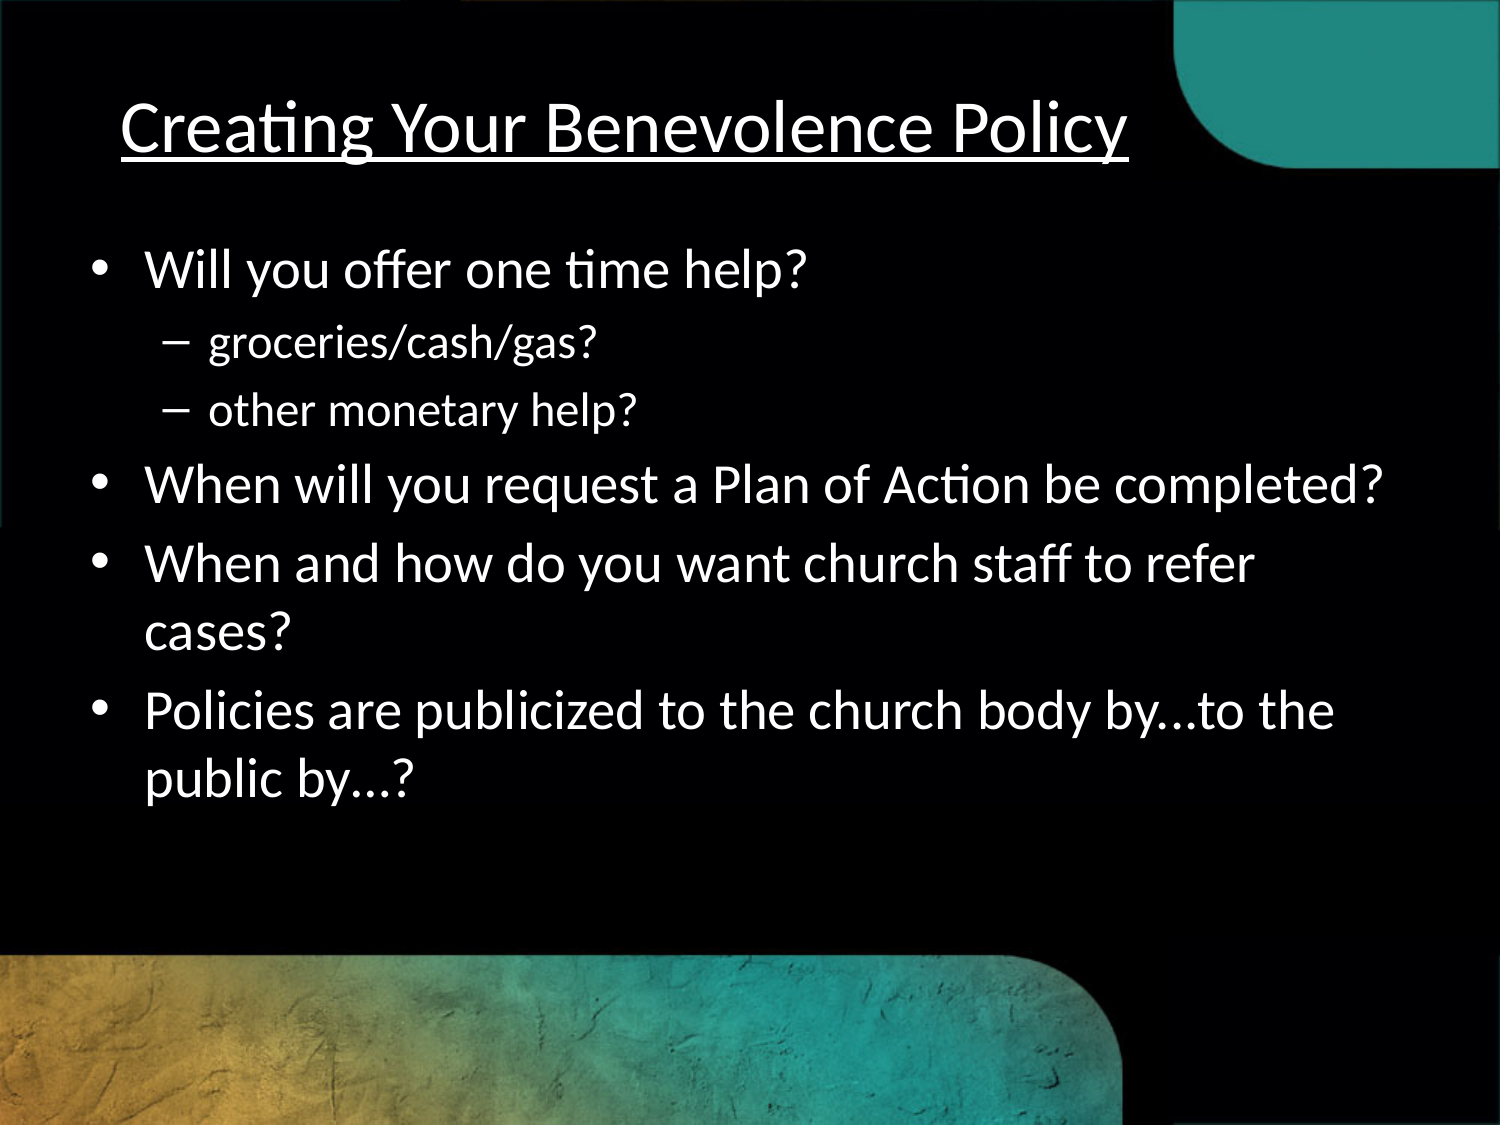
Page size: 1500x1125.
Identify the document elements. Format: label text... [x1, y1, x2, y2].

picture [0, 0, 1500, 1125]
title Creating Your Benevolence Policy [75, 45, 1175, 200]
list Will you offer one time help? groceries/cash/gas? other monetary help? When will you request a Plan of Action be completed? When and how do you want church staff to refer cases? Policies are publicized to the church body by...to the public by…? [75, 224, 1425, 1000]
